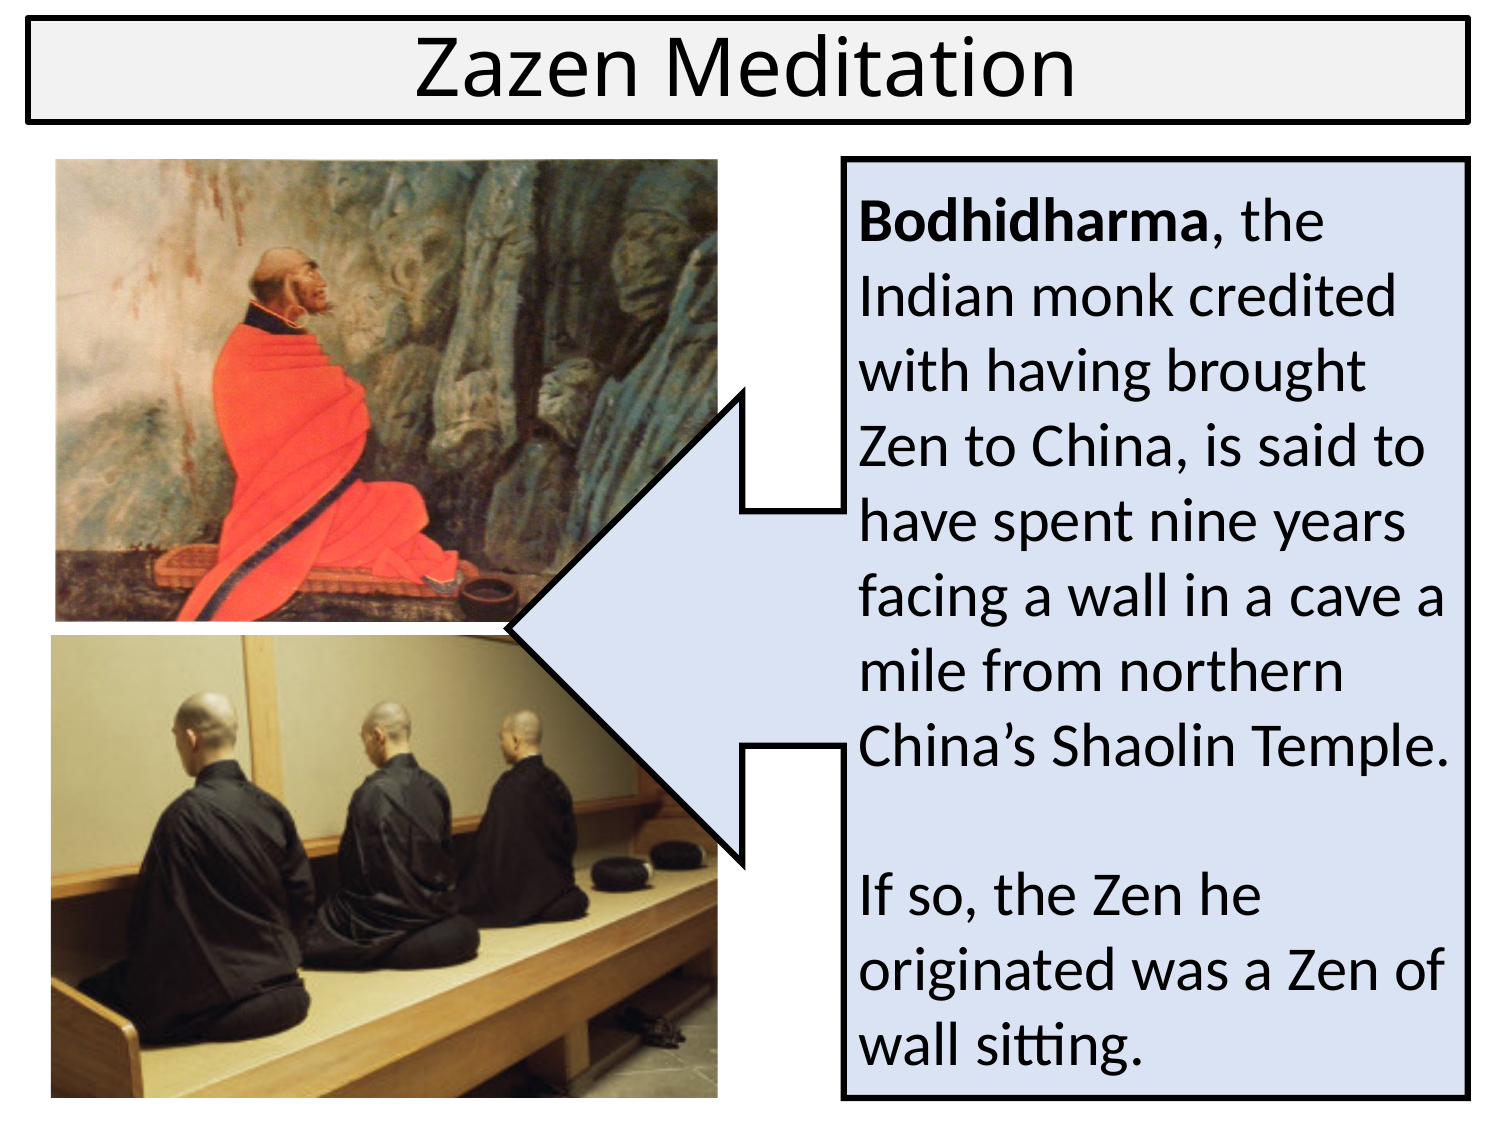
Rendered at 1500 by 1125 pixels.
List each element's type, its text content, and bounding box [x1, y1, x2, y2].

text_box Bodhidharma, the Indian monk credited with having brought Zen to China, is said to have spent nine years facing a wall in a cave a mile from northern China’s Shaolin Temple. If so, the Zen he originated was a Zen of wall sitting. [506, 158, 1469, 1099]
title Zazen Meditation [27, 17, 1468, 122]
picture [50, 634, 718, 1098]
picture [55, 159, 718, 622]
